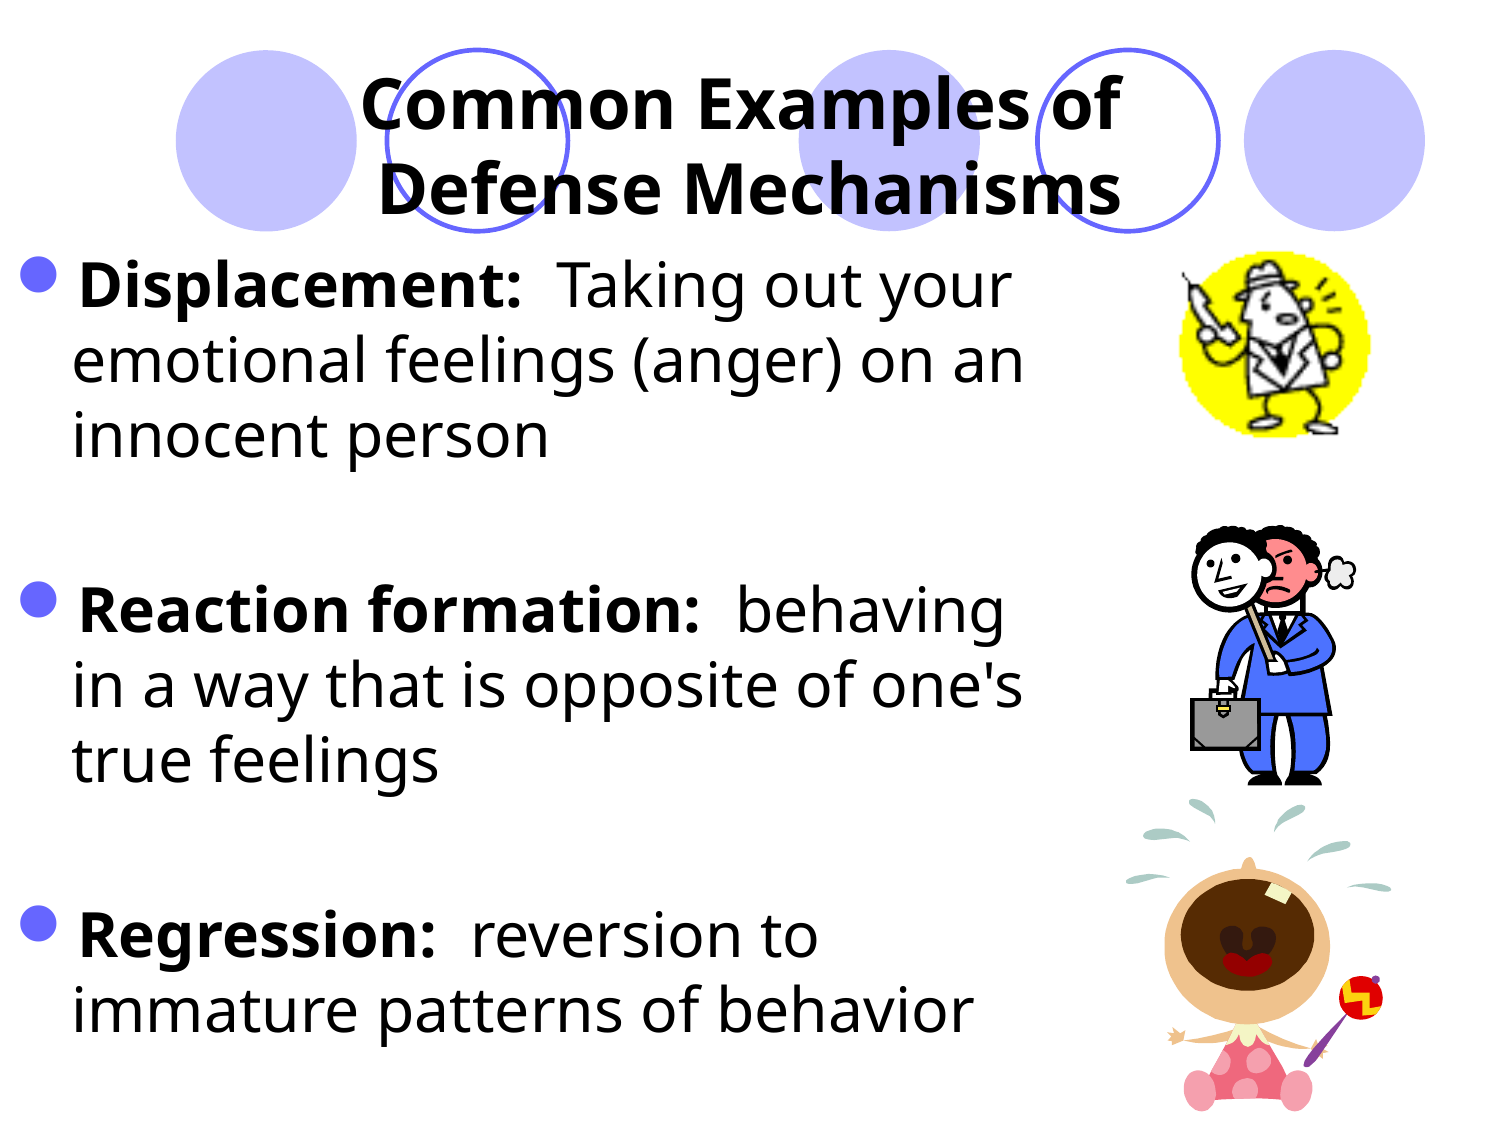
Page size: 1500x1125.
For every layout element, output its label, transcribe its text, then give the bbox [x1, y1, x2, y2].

picture [1162, 249, 1376, 443]
list Displacement: Taking out your emotional feelings (anger) on an innocent person Reaction formation: behaving in a way that is opposite of one's true feelings Regression: reversion to immature patterns of behavior [0, 237, 1076, 1101]
title Common Examples of Defense Mechanisms [74, 49, 1426, 238]
picture [1187, 524, 1357, 786]
picture [1124, 797, 1393, 1113]
